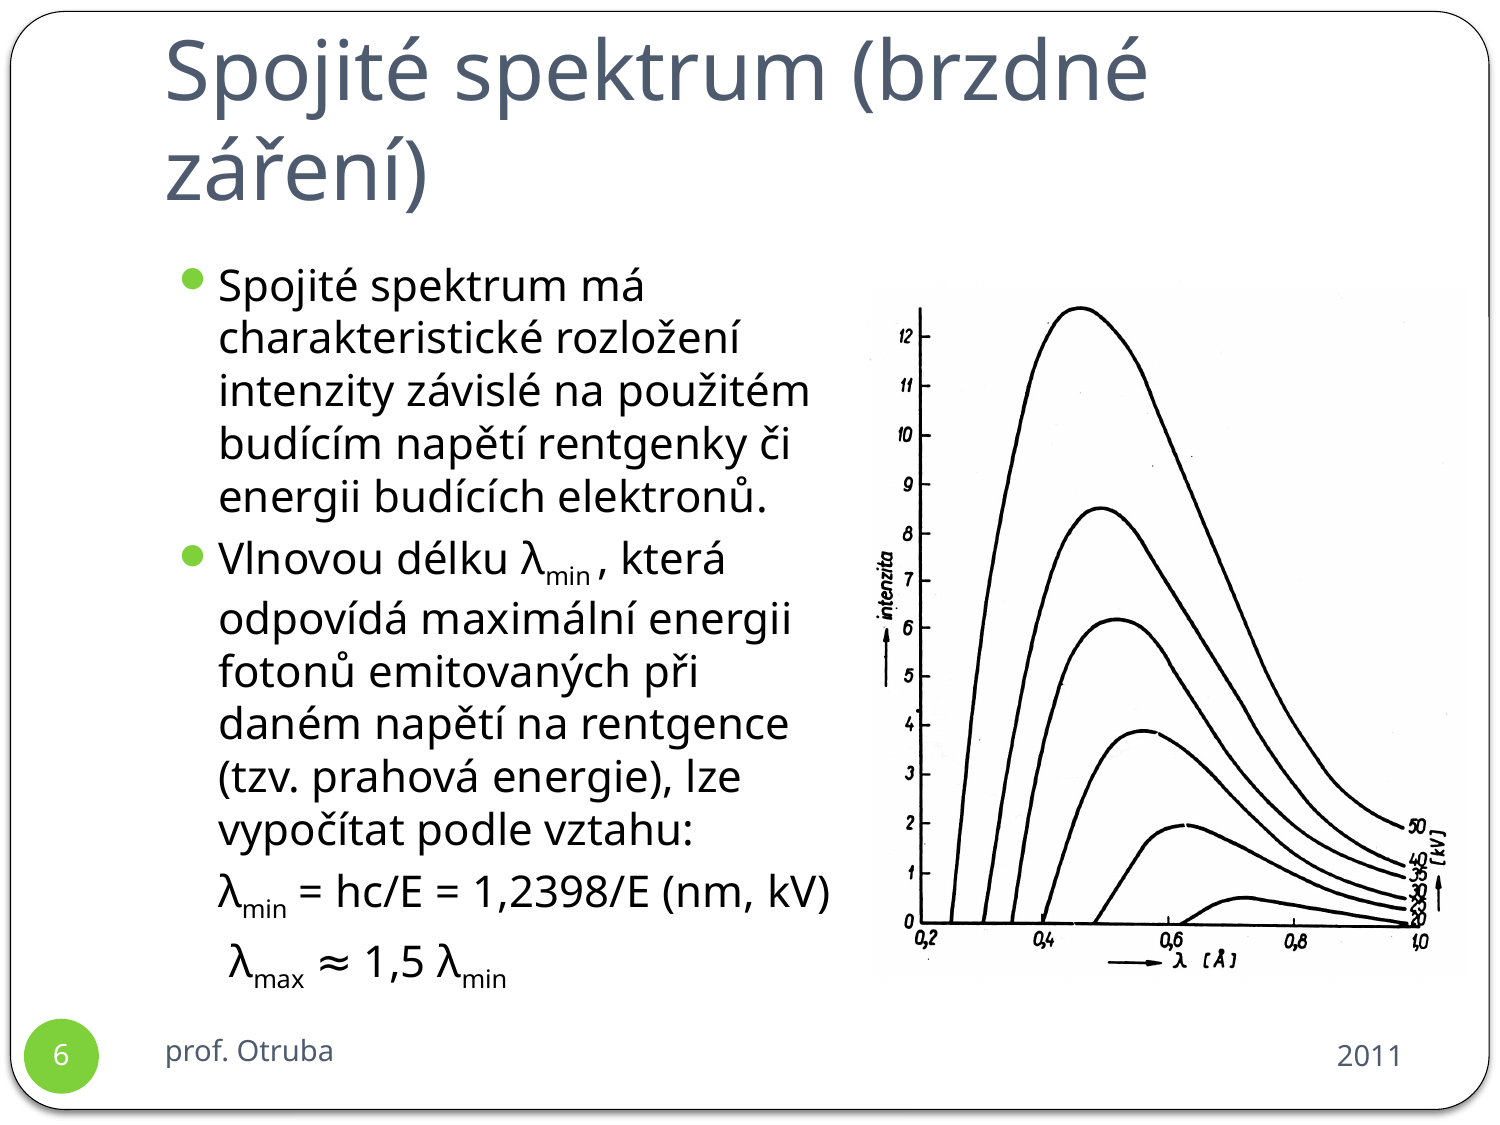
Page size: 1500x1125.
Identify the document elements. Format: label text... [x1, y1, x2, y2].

footer prof. Otruba [150, 1012, 800, 1088]
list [865, 281, 1466, 984]
list Spojité spektrum má charakteristické rozložení intenzity závislé na použitém budícím napětí rentgenky či energii budících elektronů. Vlnovou délku λmin , která odpovídá maximální energii fotonů emitovaných při daném napětí na rentgence (tzv. prahová energie), lze vypočítat podle vztahu: λmin = hc/E = 1,2398/E (nm, kV) λmax ≈ 1,5 λmin [164, 249, 868, 1015]
slide_number 2011 [1012, 1015, 1419, 1094]
title Spojité spektrum (brzdné záření) [150, 45, 1425, 233]
slide_number 6 [23, 1018, 99, 1094]
